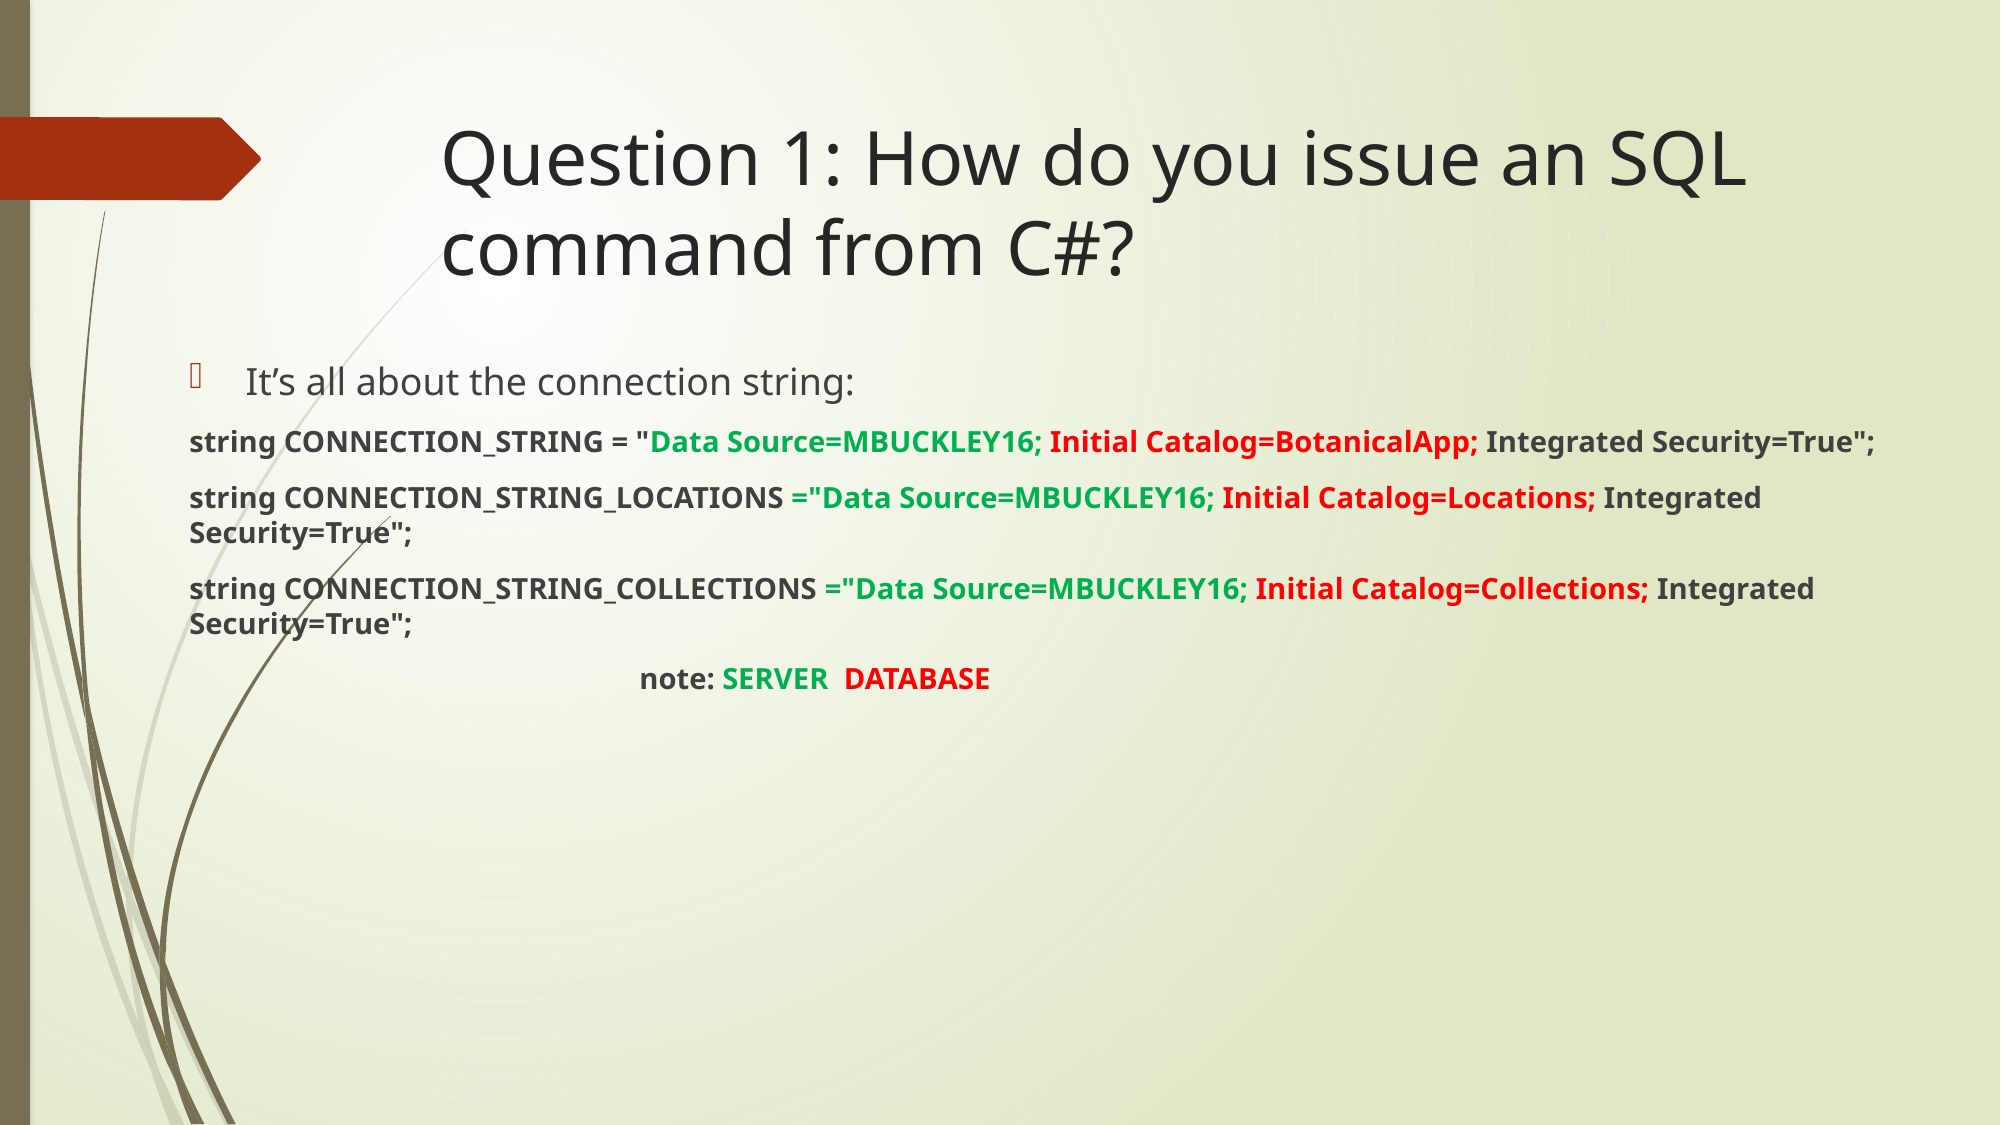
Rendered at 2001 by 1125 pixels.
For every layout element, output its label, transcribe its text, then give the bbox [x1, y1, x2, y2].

title Question 1: How do you issue an SQL command from C#? [425, 102, 1888, 313]
list It’s all about the connection string: string CONNECTION_STRING = "Data Source=MBUCKLEY16; Initial Catalog=BotanicalApp; Integrated Security=True"; string CONNECTION_STRING_LOCATIONS ="Data Source=MBUCKLEY16; Initial Catalog=Locations; Integrated Security=True"; string CONNECTION_STRING_COLLECTIONS ="Data Source=MBUCKLEY16; Initial Catalog=Collections; Integrated Security=True"; note: SERVER DATABASE [174, 350, 1983, 970]
